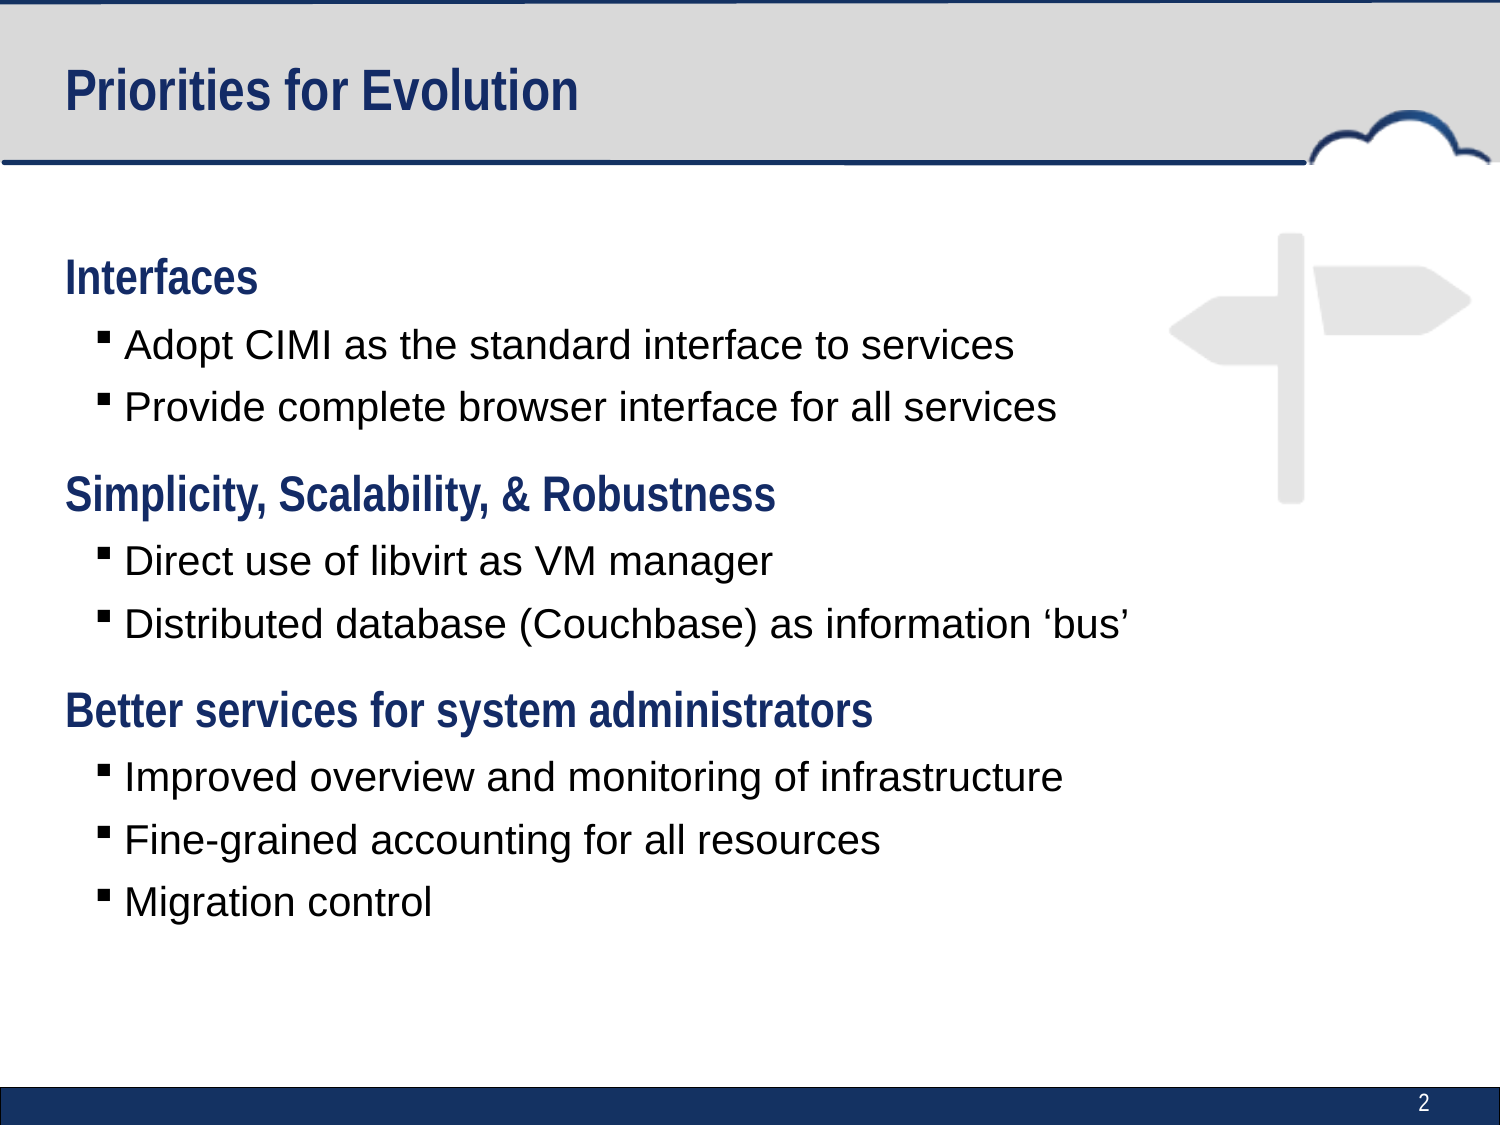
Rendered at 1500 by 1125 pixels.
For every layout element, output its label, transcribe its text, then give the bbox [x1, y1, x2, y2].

picture [1140, 67, 1500, 675]
title Priorities for Evolution [49, 12, 1301, 163]
list Interfaces Adopt CIMI as the standard interface to services Provide complete browser interface for all services Simplicity, Scalability, & Robustness Direct use of libvirt as VM manager Distributed database (Couchbase) as information ‘bus’ Better services for system administrators Improved overview and monitoring of infrastructure Fine-grained accounting for all resources Migration control [49, 237, 1451, 1076]
